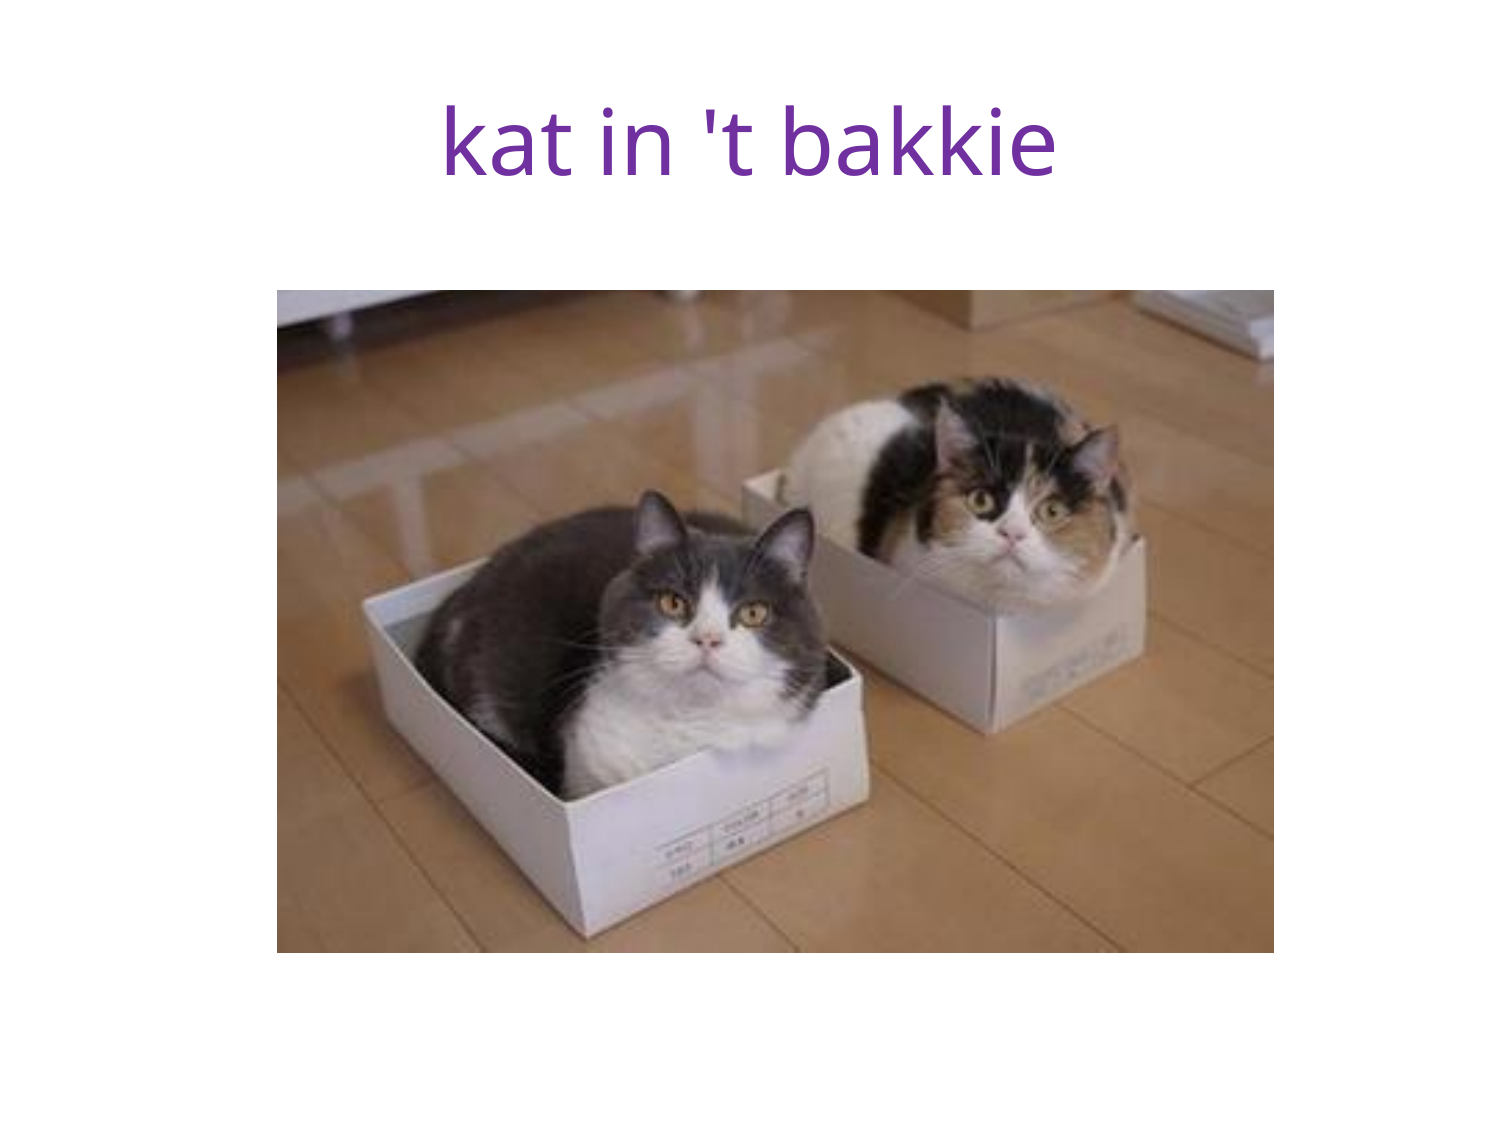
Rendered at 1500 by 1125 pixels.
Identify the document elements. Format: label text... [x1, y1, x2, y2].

title kat in 't bakkie [75, 45, 1425, 233]
picture [277, 290, 1275, 953]
